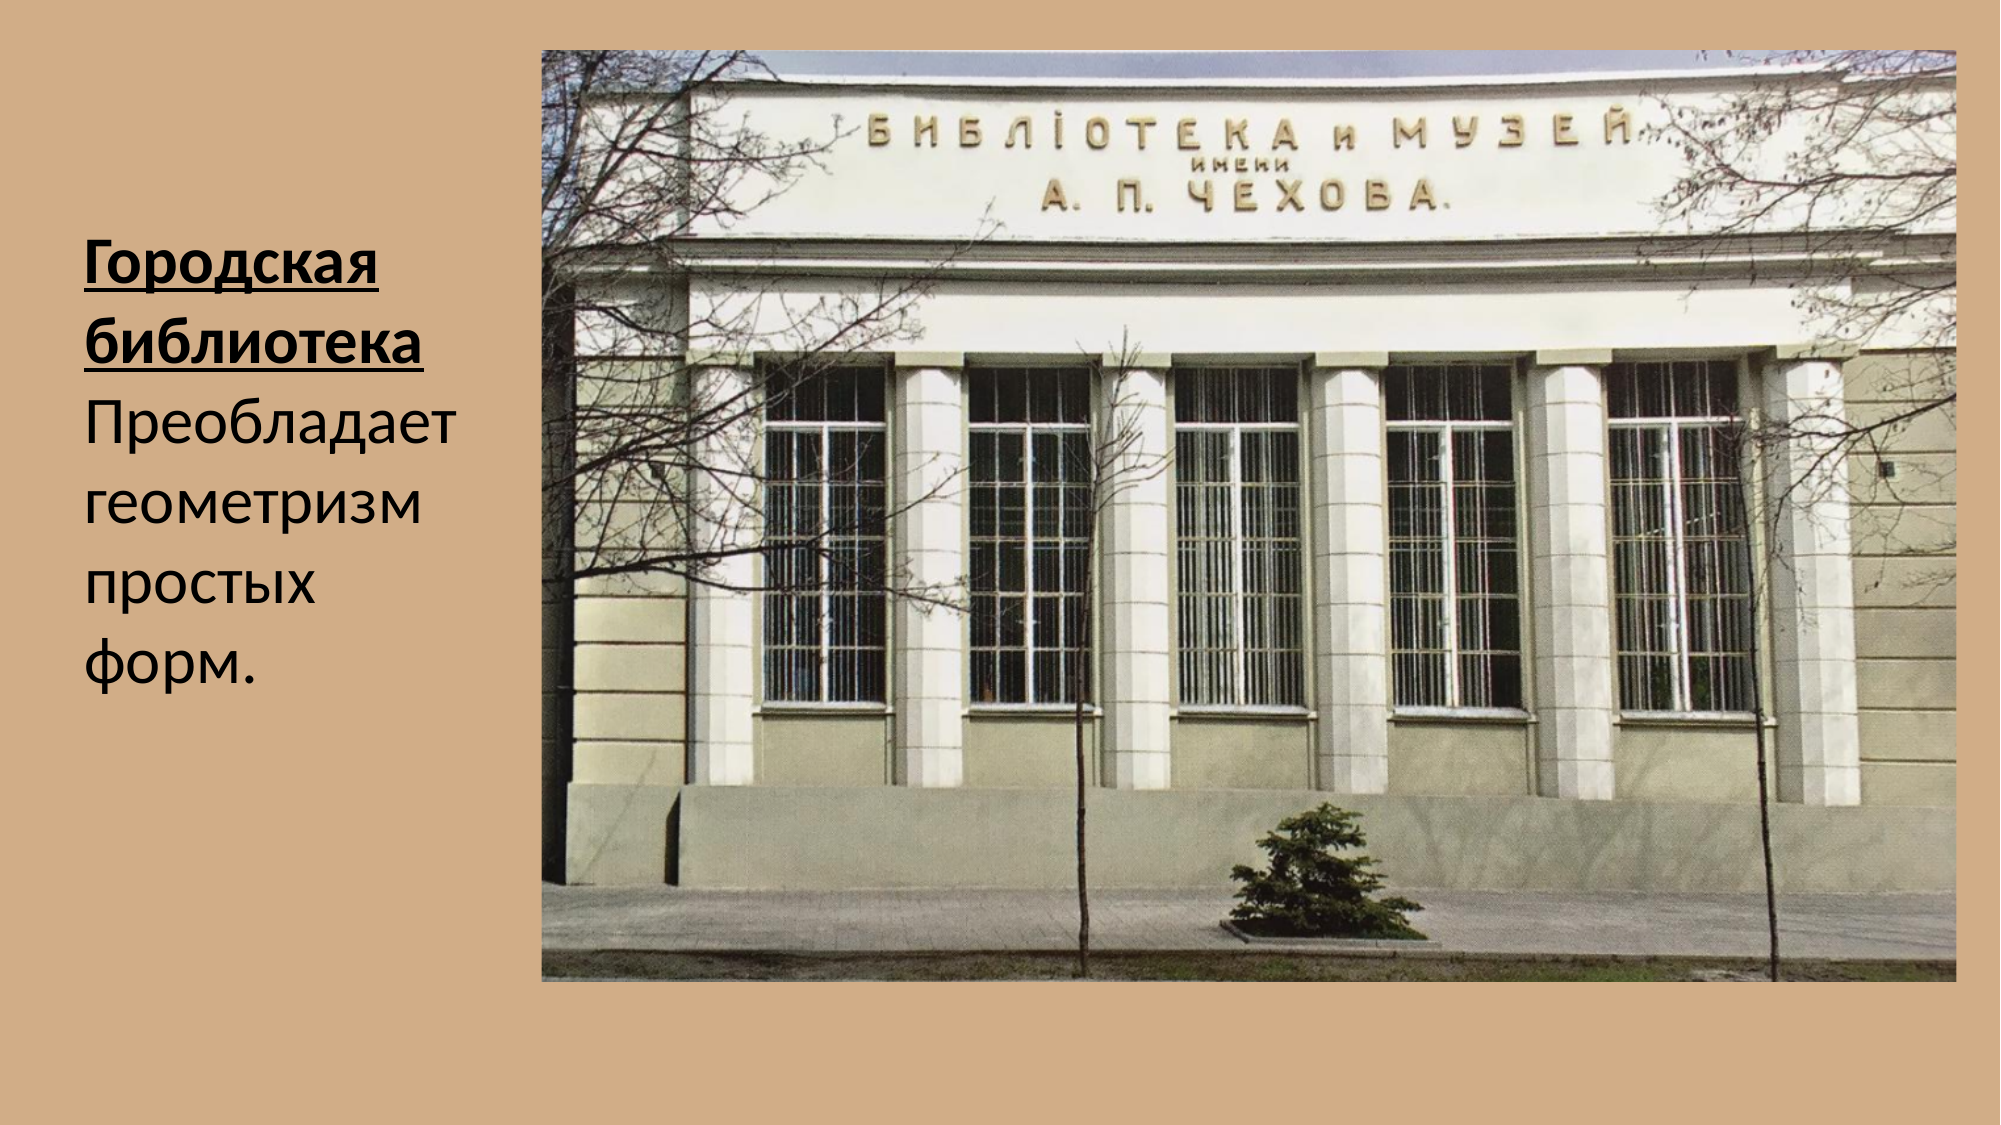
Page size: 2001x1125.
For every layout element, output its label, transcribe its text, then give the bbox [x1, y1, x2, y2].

picture [541, 0, 1955, 1125]
text_box Городская библиотека Преобладает геометризм простых форм. [69, 209, 514, 704]
